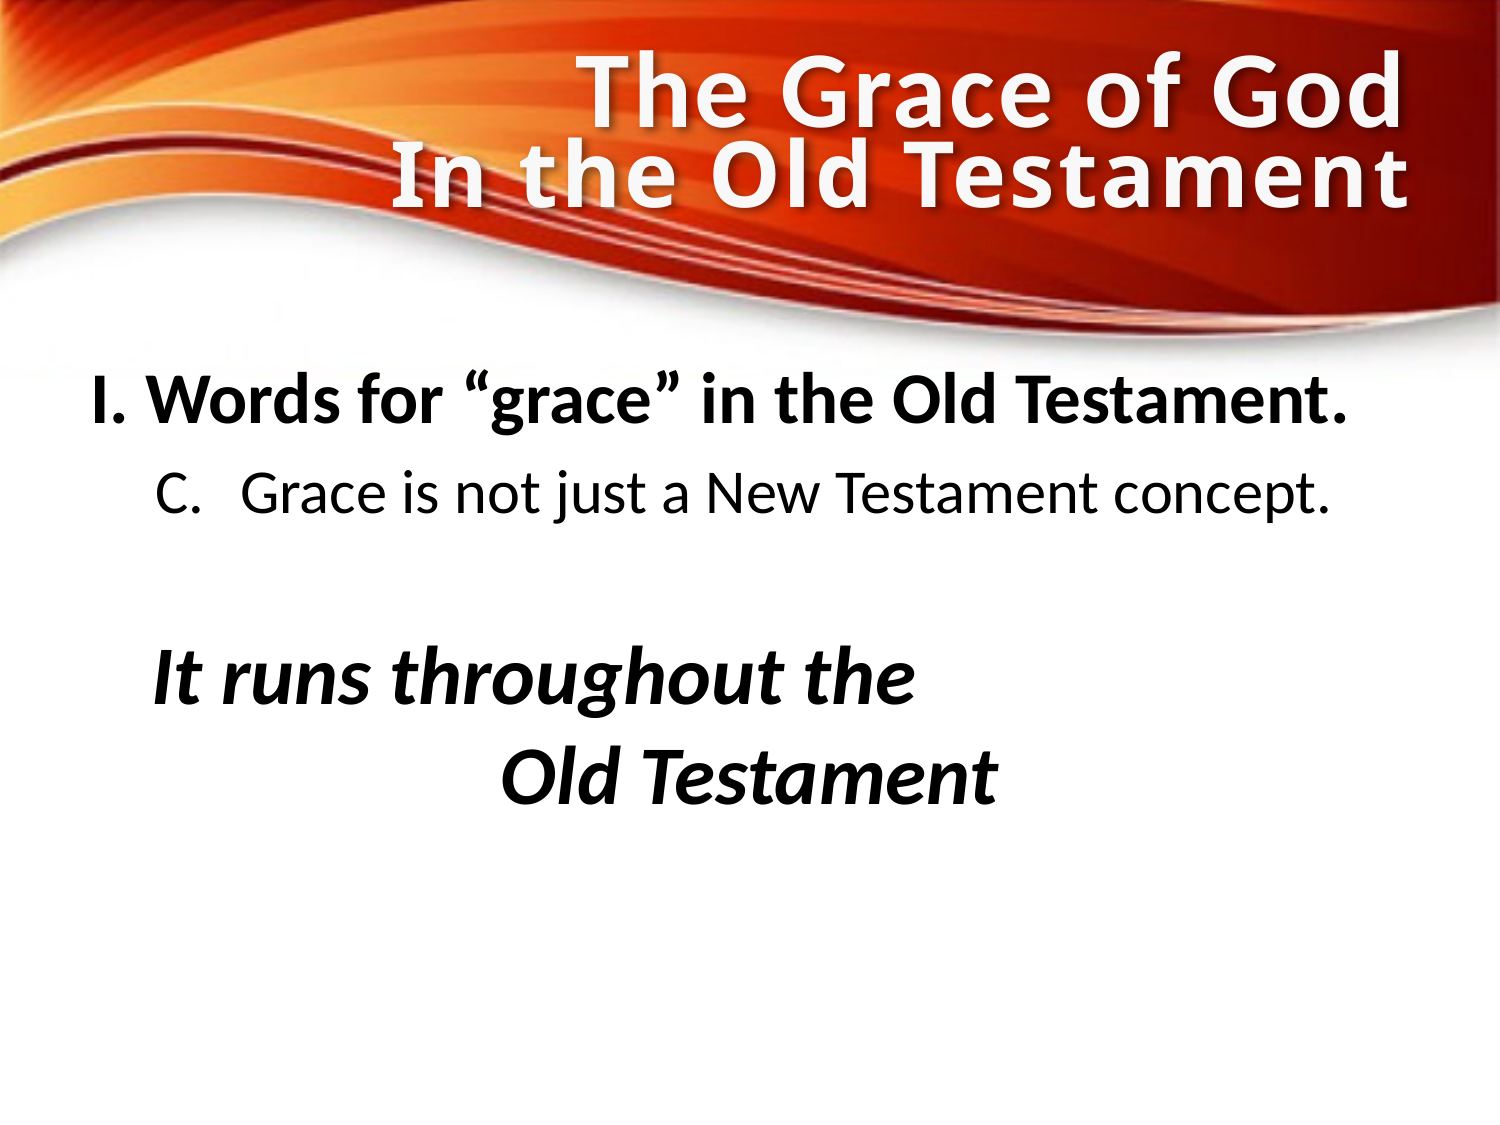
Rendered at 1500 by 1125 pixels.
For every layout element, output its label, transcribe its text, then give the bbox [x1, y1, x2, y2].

picture [0, 0, 1500, 379]
title The Grace of God In the Old Testament [345, 45, 1425, 233]
list I. Words for “grace” in the Old Testament. Grace is not just a New Testament concept. It runs throughout the Old Testament [75, 356, 1425, 1072]
